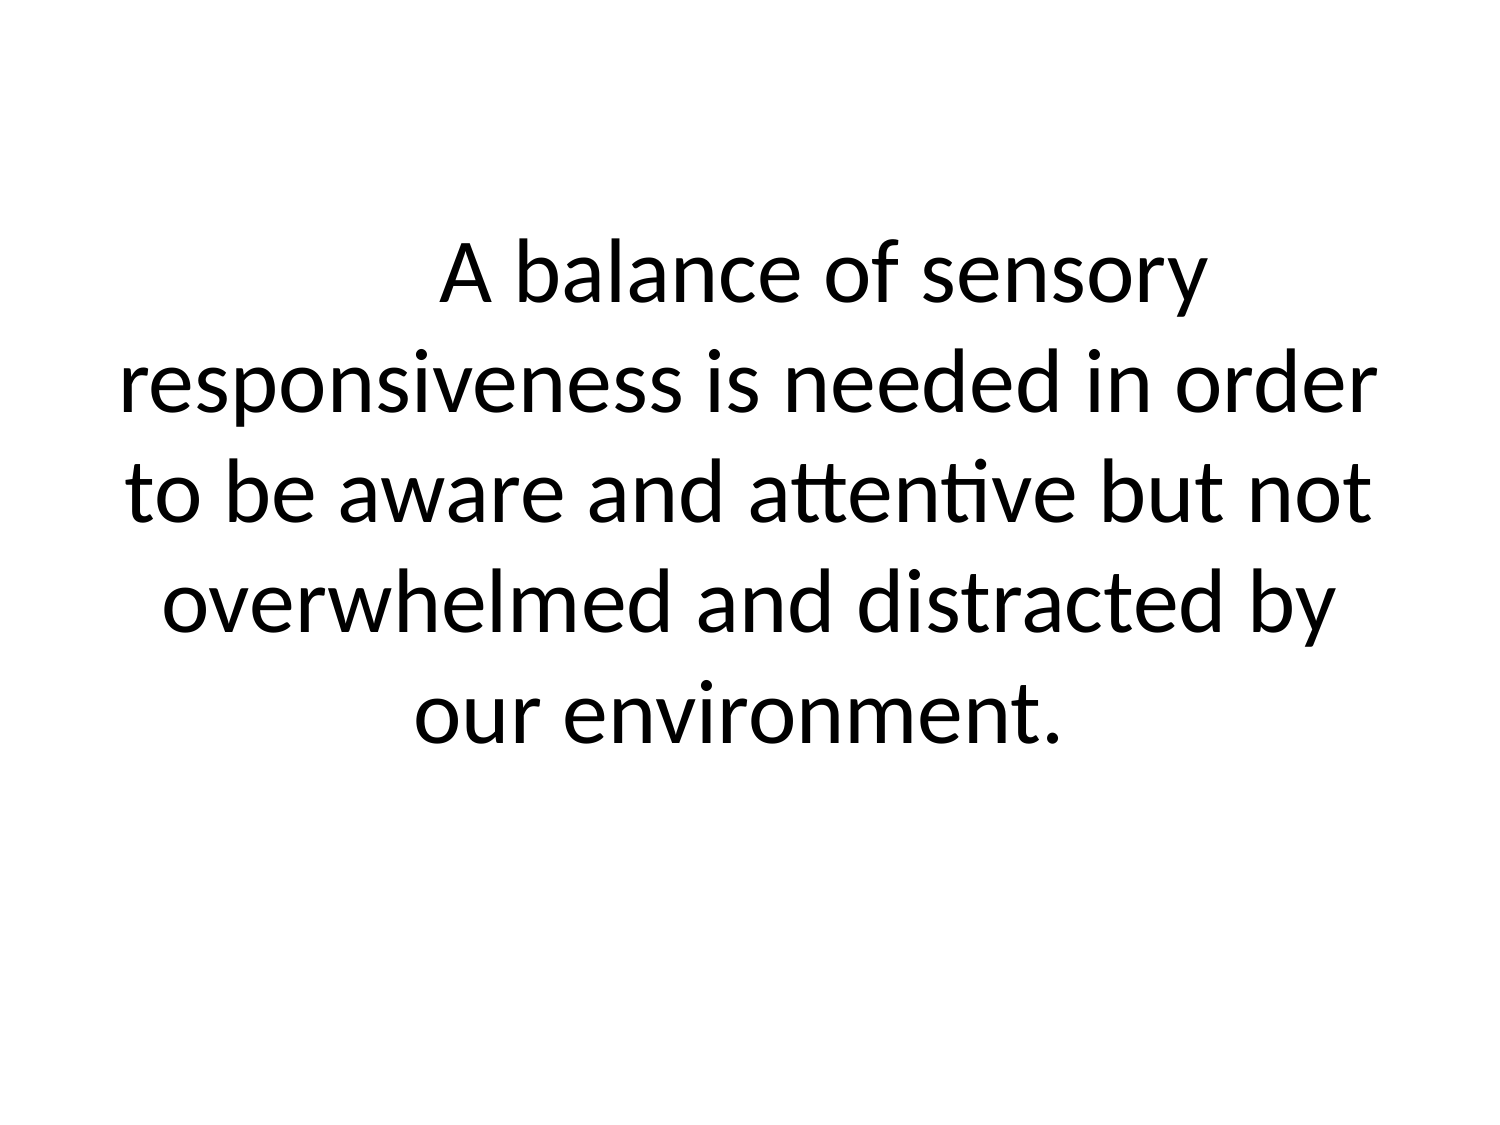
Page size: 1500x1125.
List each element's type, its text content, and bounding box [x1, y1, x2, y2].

title A balance of sensory responsiveness is needed in order to be aware and attentive but not overwhelmed and distracted by our environment. [75, 45, 1425, 1038]
